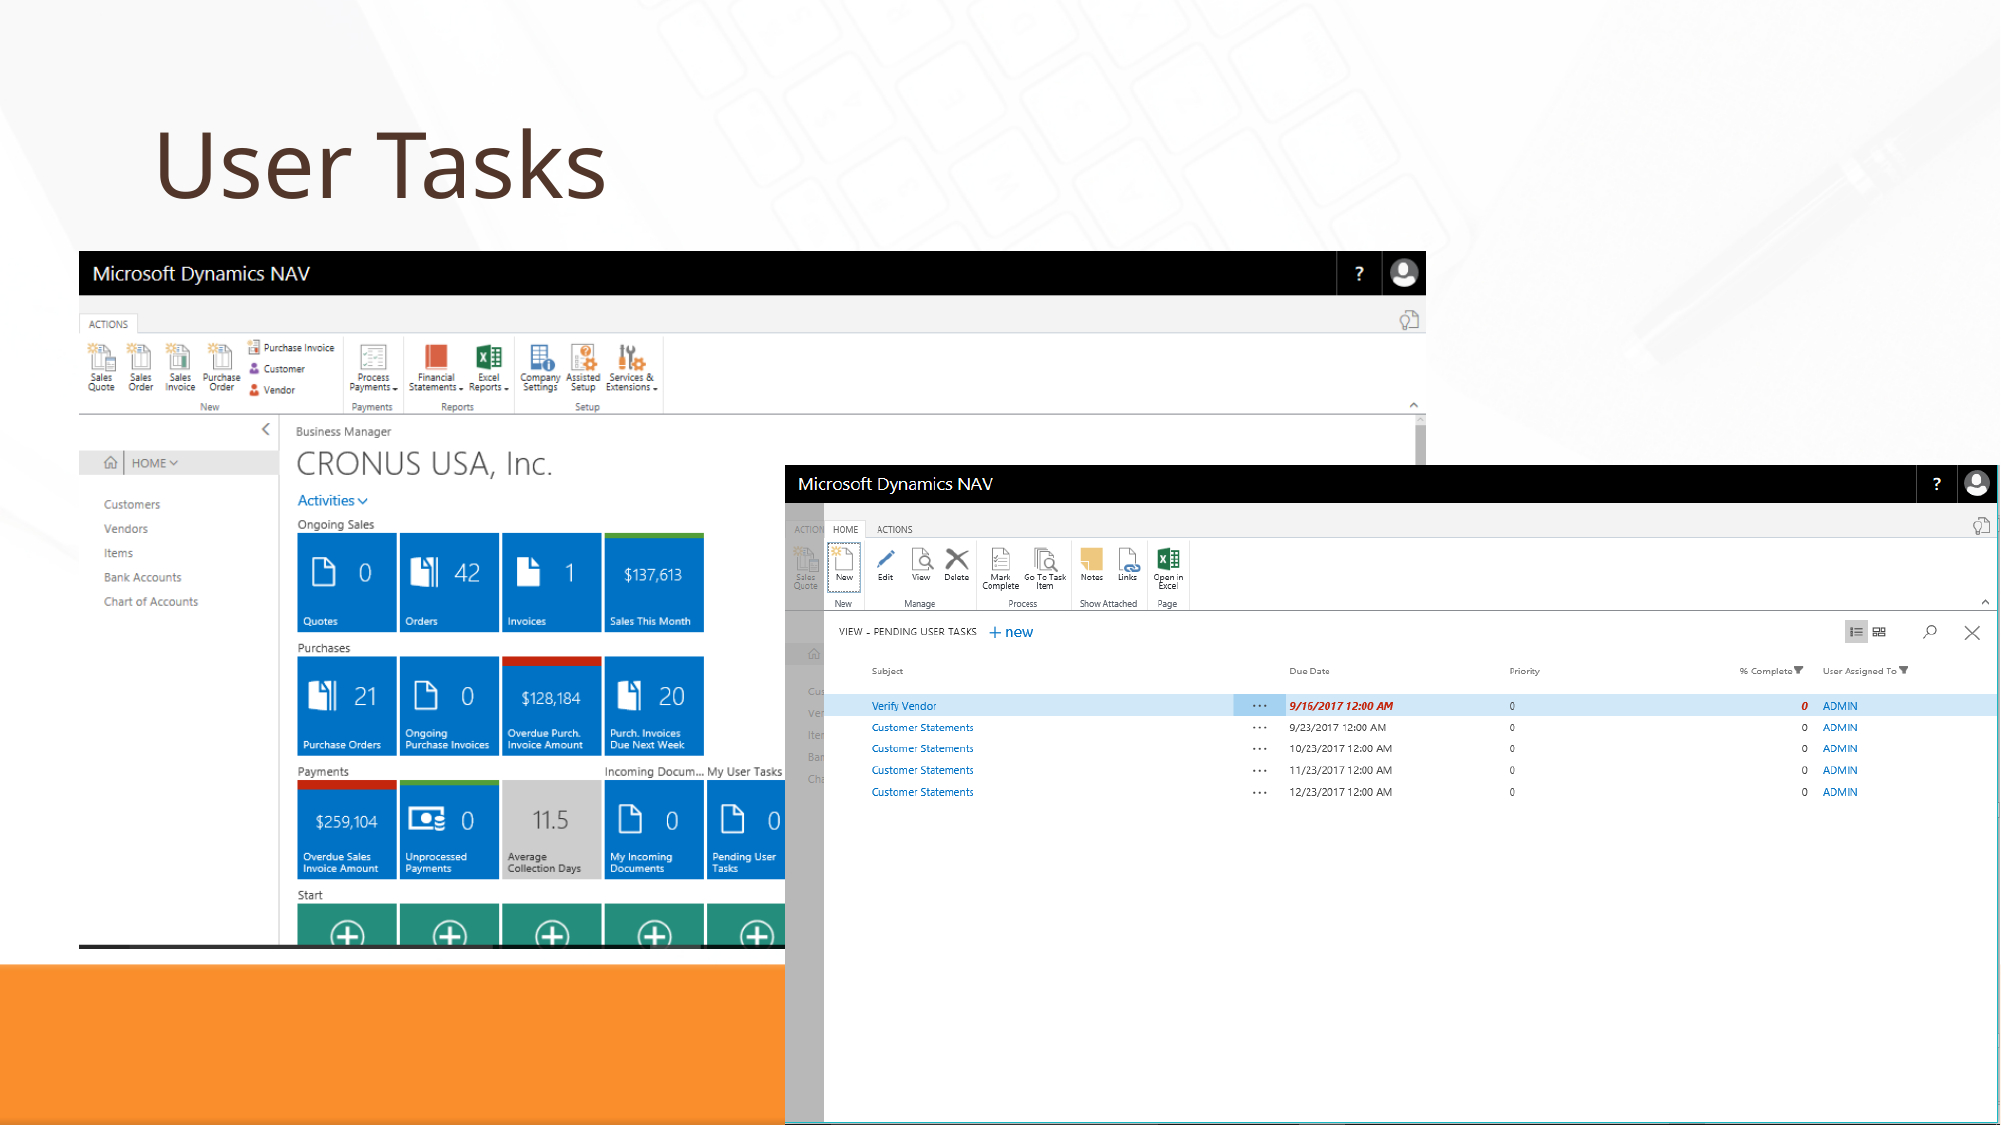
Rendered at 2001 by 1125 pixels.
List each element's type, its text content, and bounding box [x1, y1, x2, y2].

picture [0, 0, 2001, 1125]
title User Tasks [137, 59, 1863, 278]
